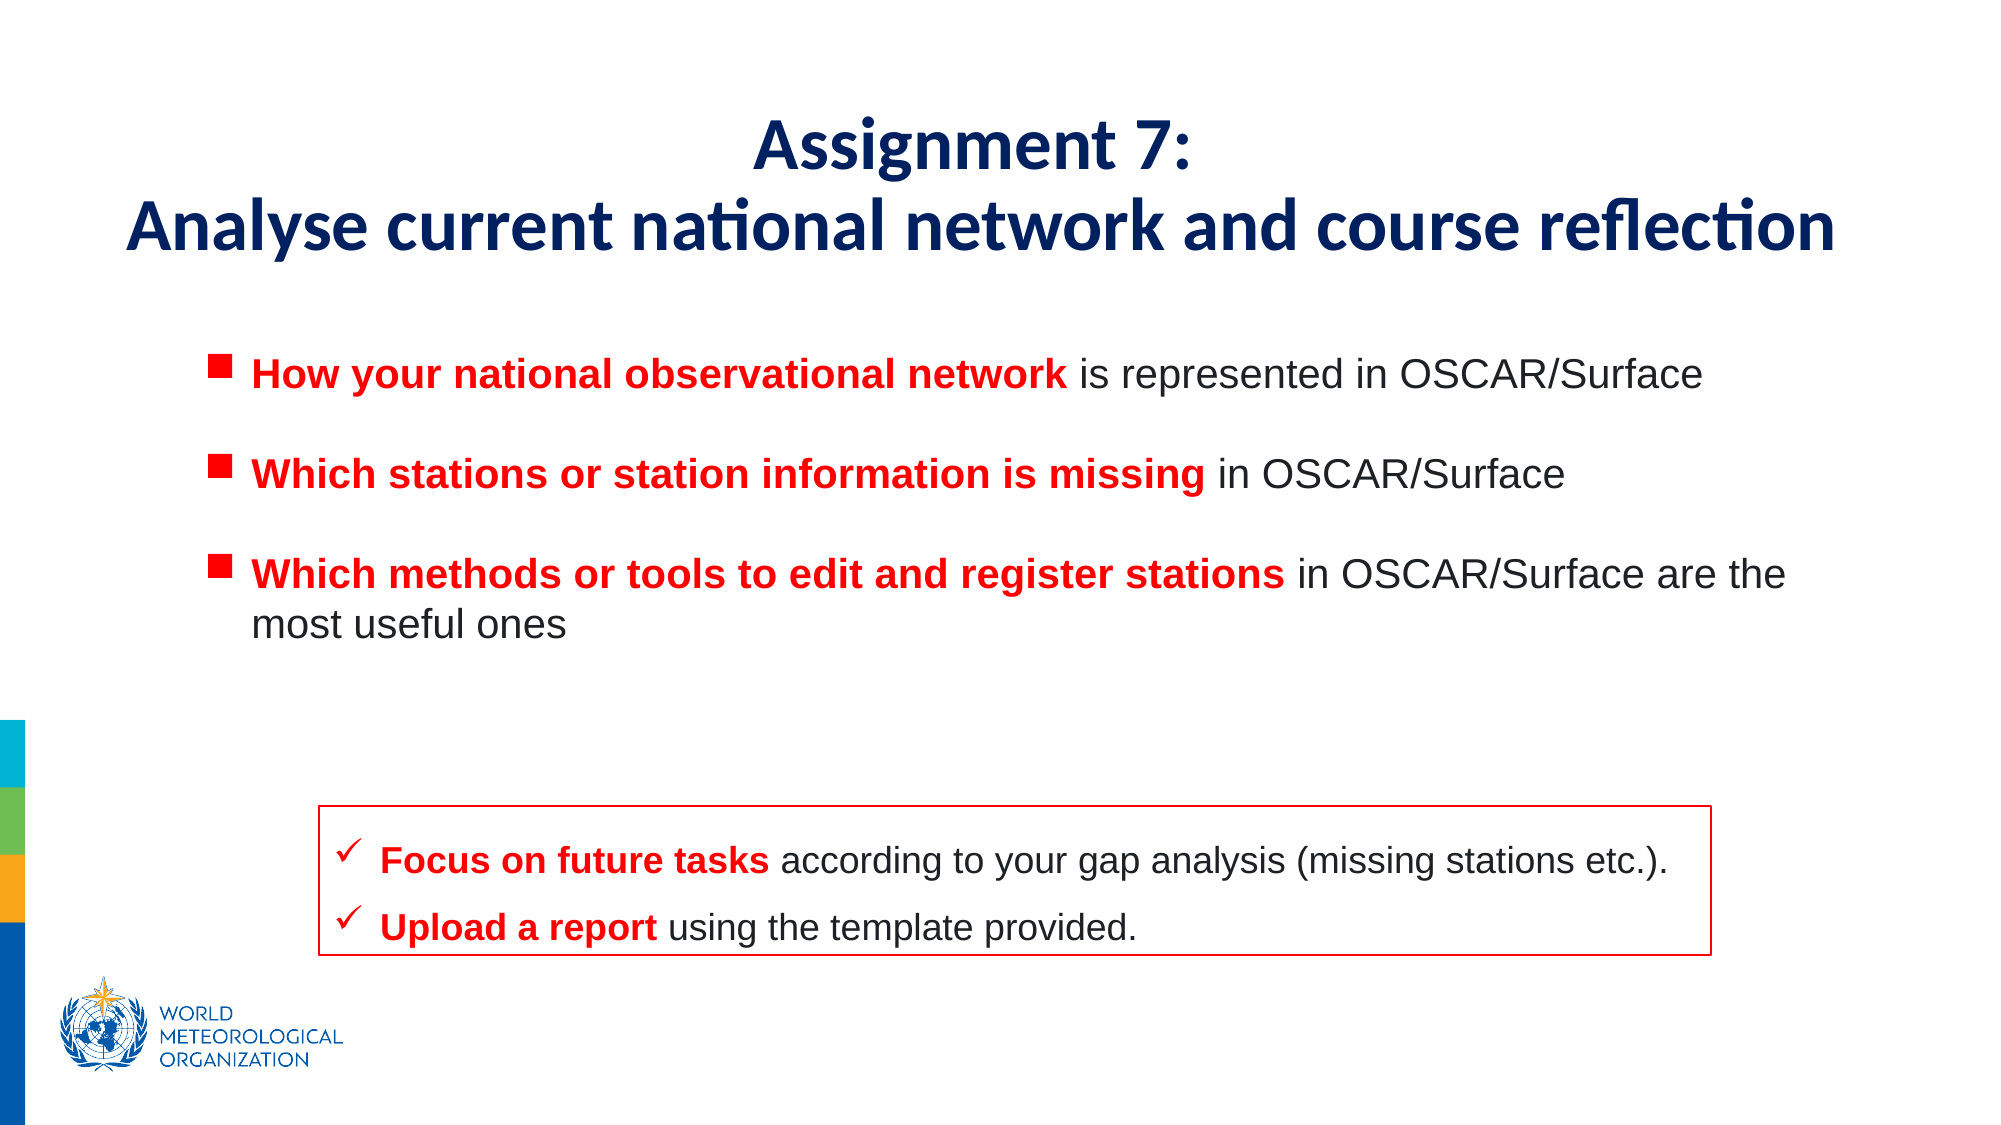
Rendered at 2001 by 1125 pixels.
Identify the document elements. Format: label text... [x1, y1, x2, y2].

text_box Assignment 7: Analyse current national network and course reflection [61, 13, 1903, 275]
picture [0, 0, 2001, 1125]
text_box How your national observational network is represented in OSCAR/Surface Which stations or station information is missing in OSCAR/Surface Which methods or tools to edit and register stations in OSCAR/Surface are the most useful ones [189, 339, 1840, 655]
text_box Focus on future tasks according to your gap analysis (missing stations etc.). Upload a report using the template provided. [318, 805, 1711, 956]
